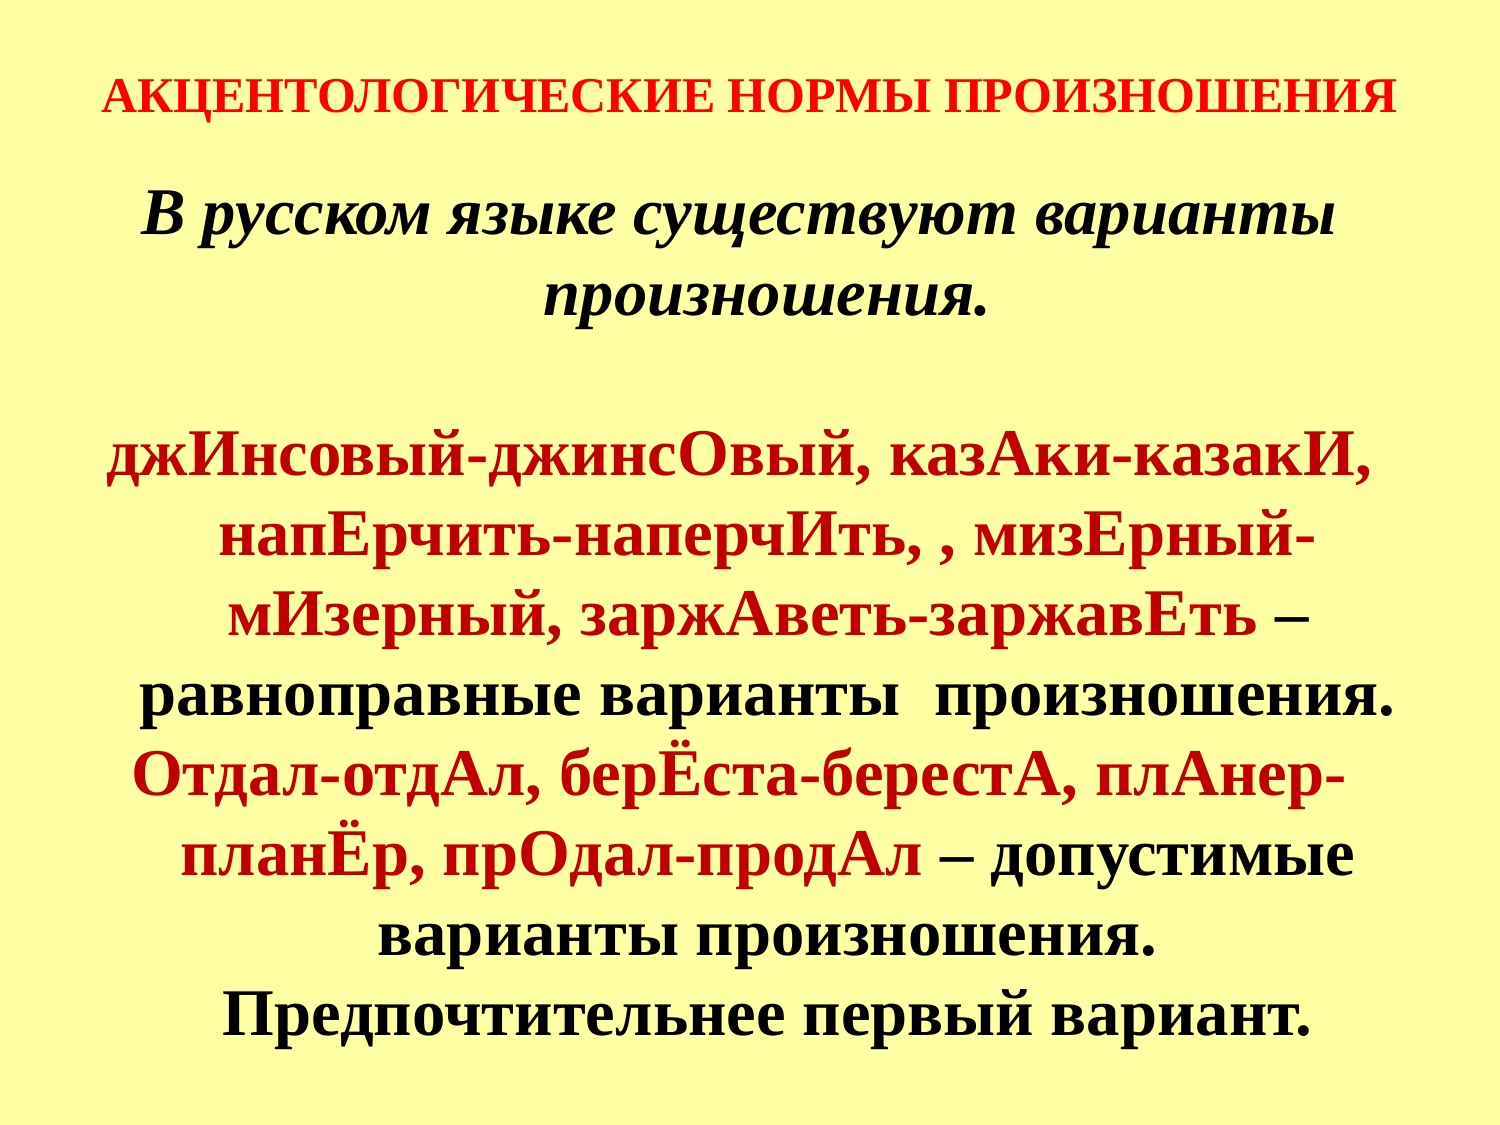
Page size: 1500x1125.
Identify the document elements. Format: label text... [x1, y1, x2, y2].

text_box В русском языке существуют варианты произношения. джИнсовый-джинсОвый, казАки-казакИ, напЕрчить-наперчИть, , мизЕрный-мИзерный, заржАветь-заржавЕть – равноправные варианты произношения. Отдал-отдАл, берЁста-берестА, плАнер-планЁр, прОдал-продАл – допустимые варианты произношения. Предпочтительнее первый вариант. [53, 160, 1427, 1071]
list АКЦЕНТОЛОГИЧЕСКИЕ НОРМЫ ПРОИЗНОШЕНИЯ [75, 54, 1425, 160]
